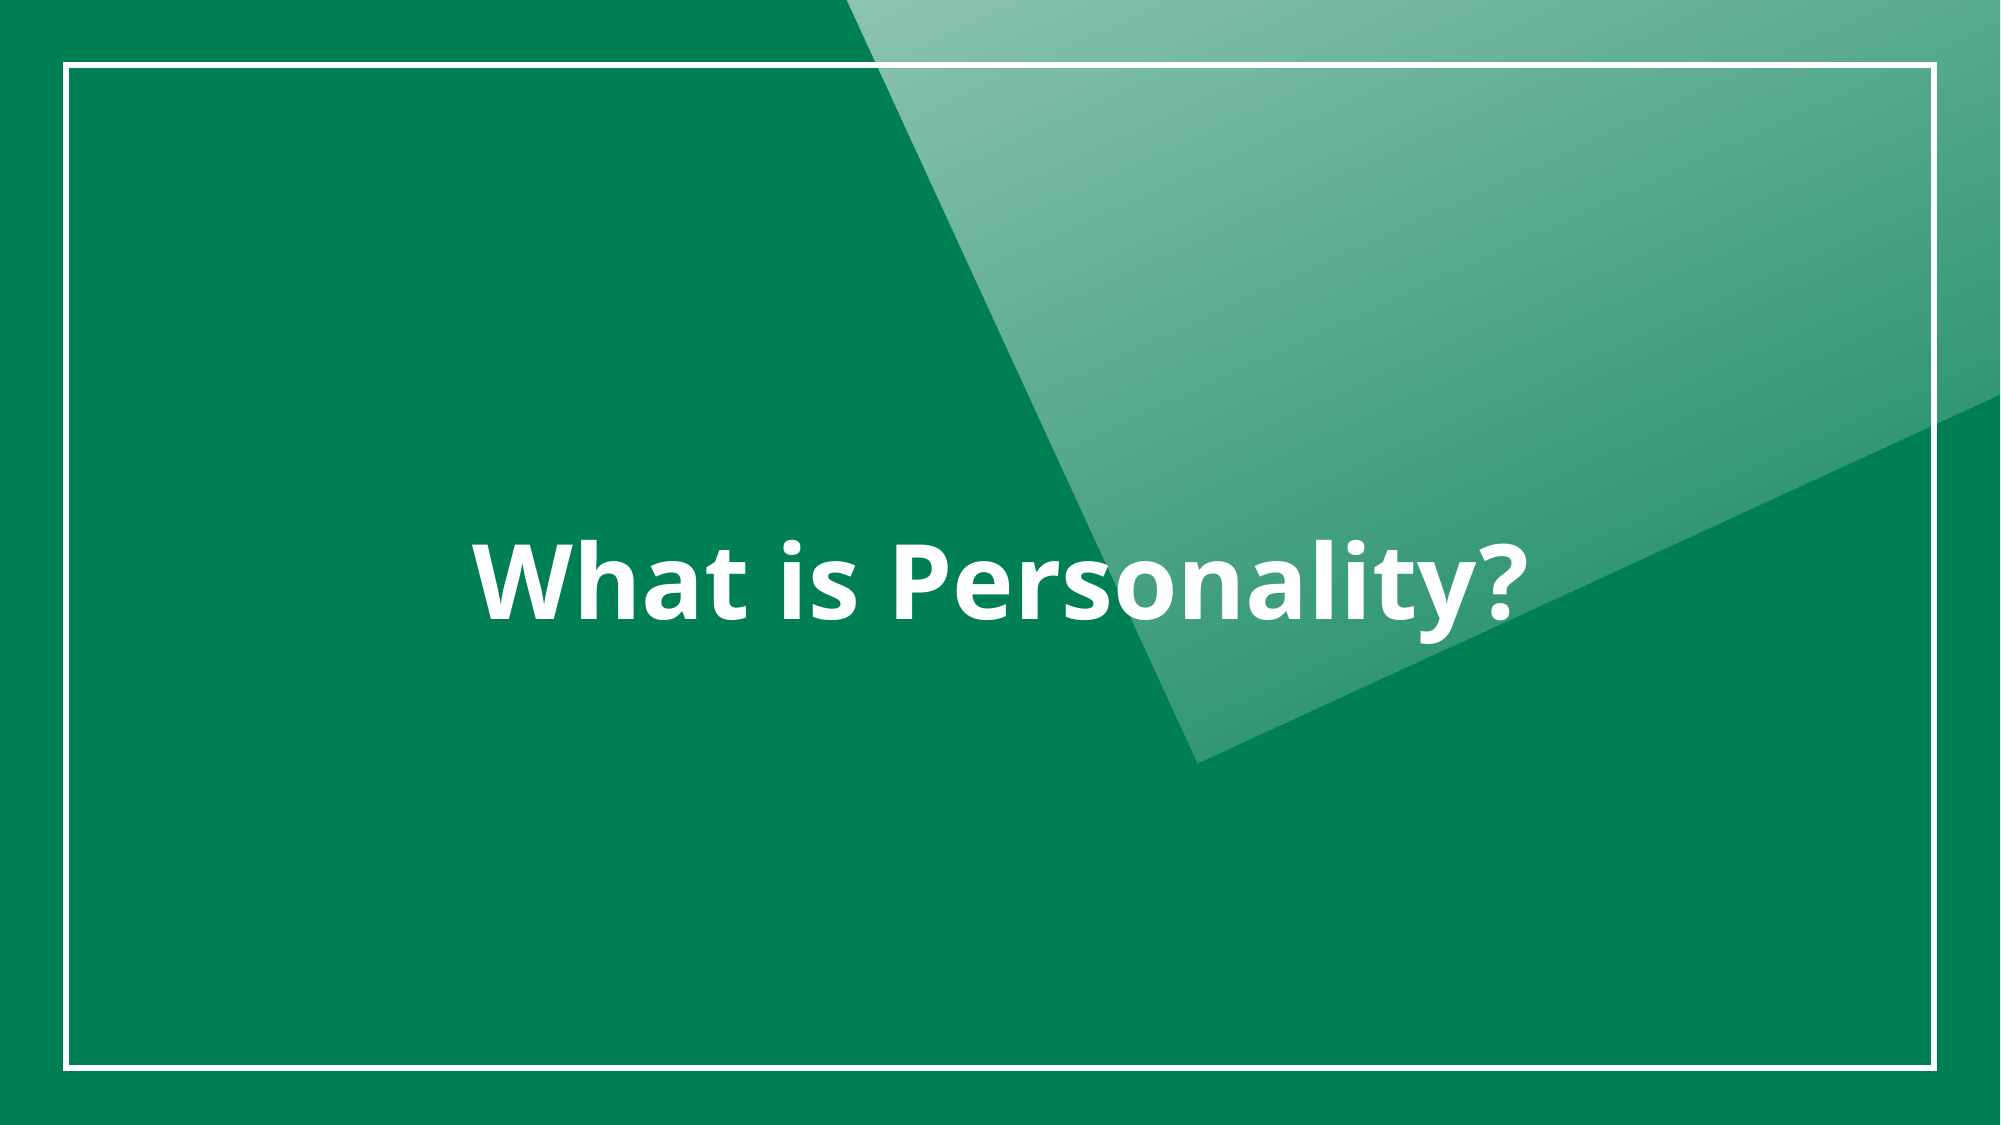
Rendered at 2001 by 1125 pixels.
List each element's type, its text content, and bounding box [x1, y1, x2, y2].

title What is Personality? [69, 70, 1933, 1067]
